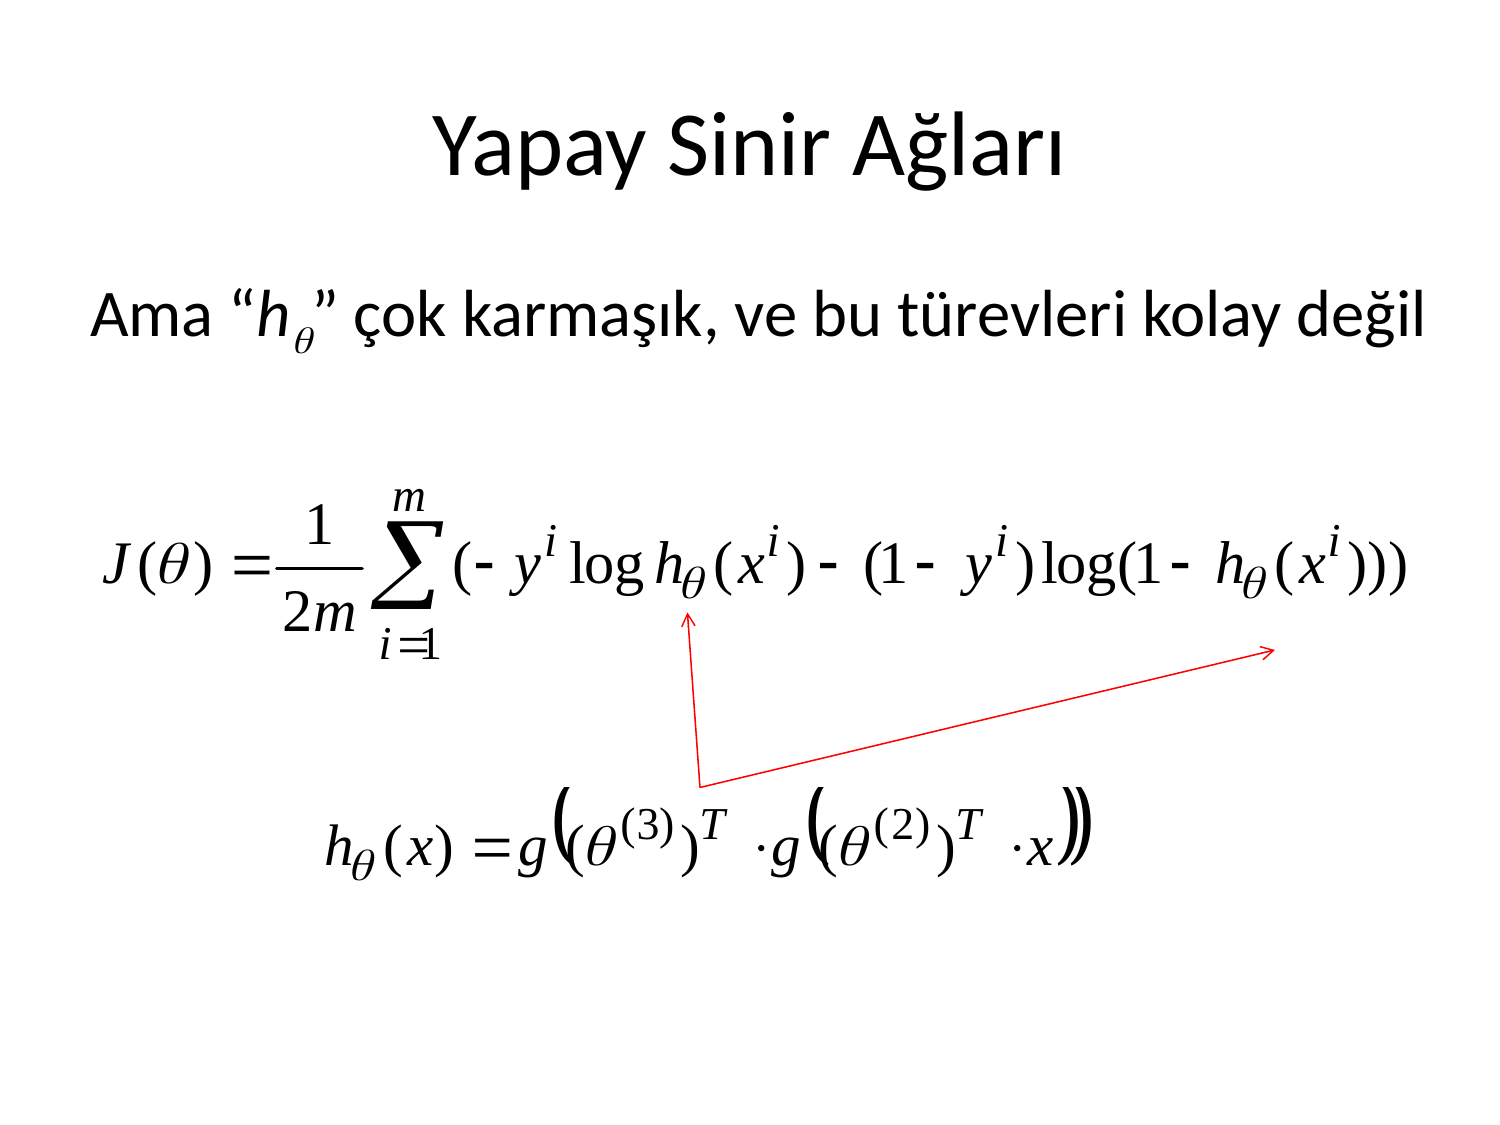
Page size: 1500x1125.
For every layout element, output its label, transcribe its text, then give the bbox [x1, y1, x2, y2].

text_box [699, 649, 1276, 788]
title Yapay Sinir Ağları [75, 45, 1425, 233]
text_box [687, 612, 701, 788]
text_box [87, 462, 1423, 678]
list Ama “h” çok karmaşık, ve bu türevleri kolay değil [75, 262, 1450, 1063]
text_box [312, 787, 1093, 899]
